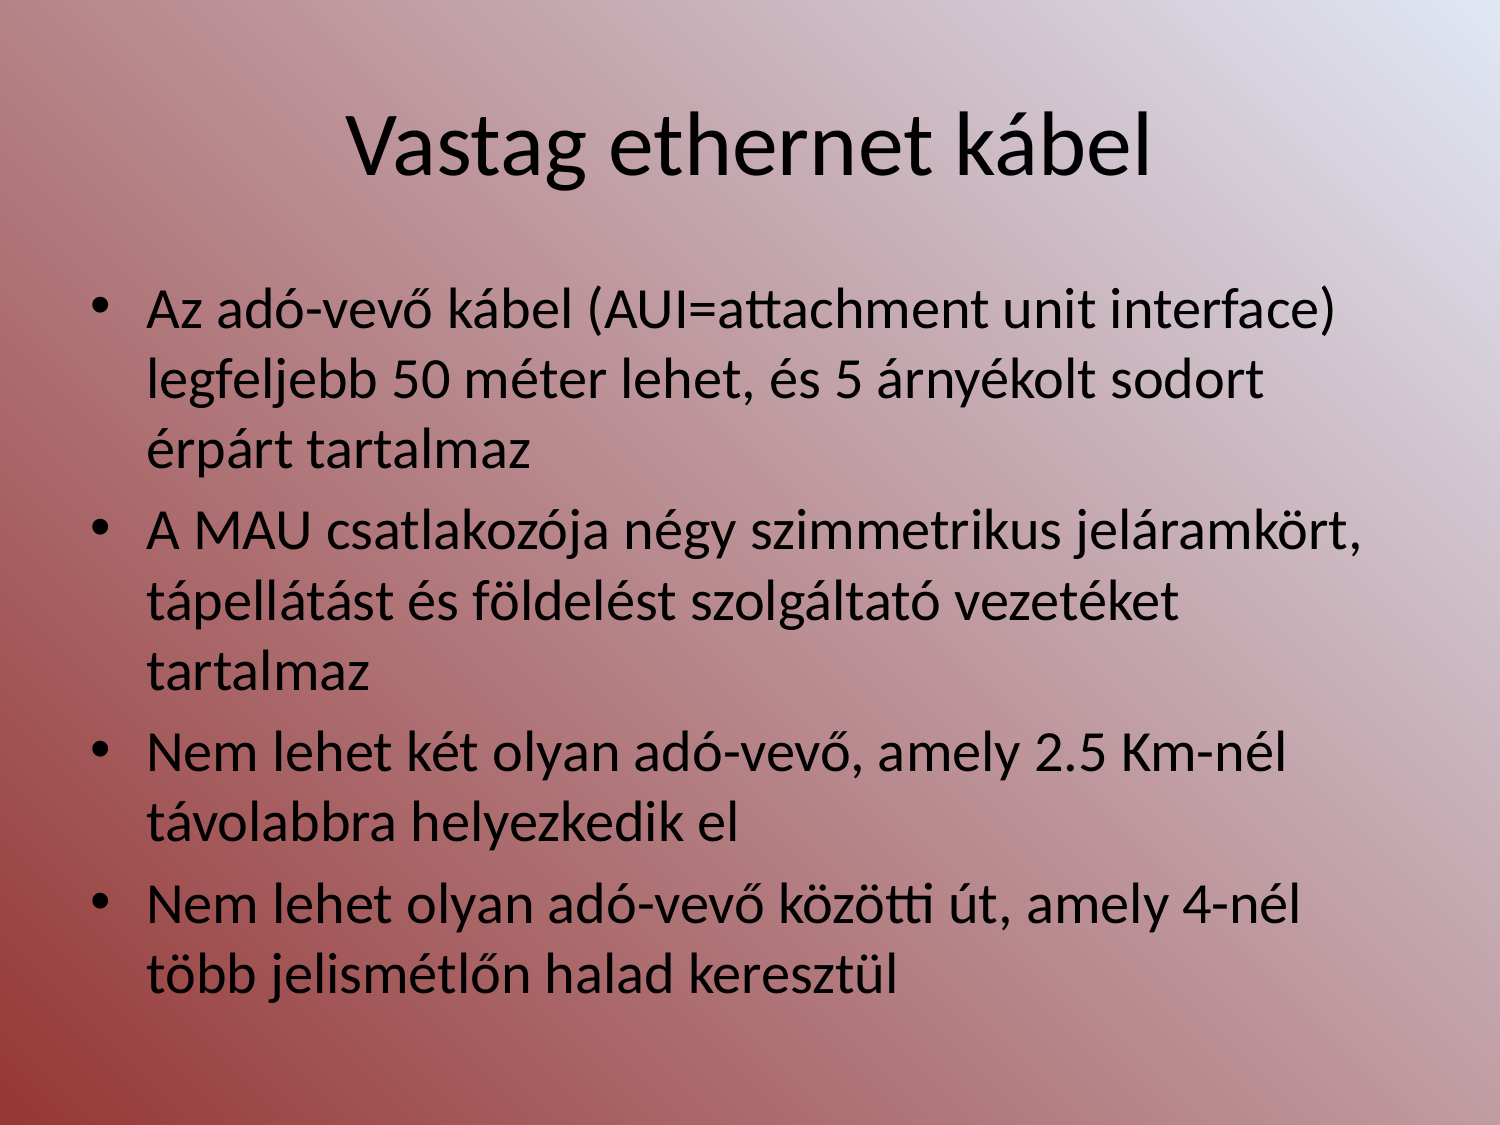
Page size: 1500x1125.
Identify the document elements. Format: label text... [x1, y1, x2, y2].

list Az adó-vevő kábel (AUI=attachment unit interface) legfeljebb 50 méter lehet, és 5 árnyékolt sodort érpárt tartalmaz A MAU csatlakozója négy szimmetrikus jeláramkört, tápellátást és földelést szolgáltató vezetéket tartalmaz Nem lehet két olyan adó-vevő, amely 2.5 Km-nél távolabbra helyezkedik el Nem lehet olyan adó-vevő közötti út, amely 4-nél több jelismétlőn halad keresztül [75, 262, 1425, 1024]
title Vastag ethernet kábel [75, 45, 1425, 233]
